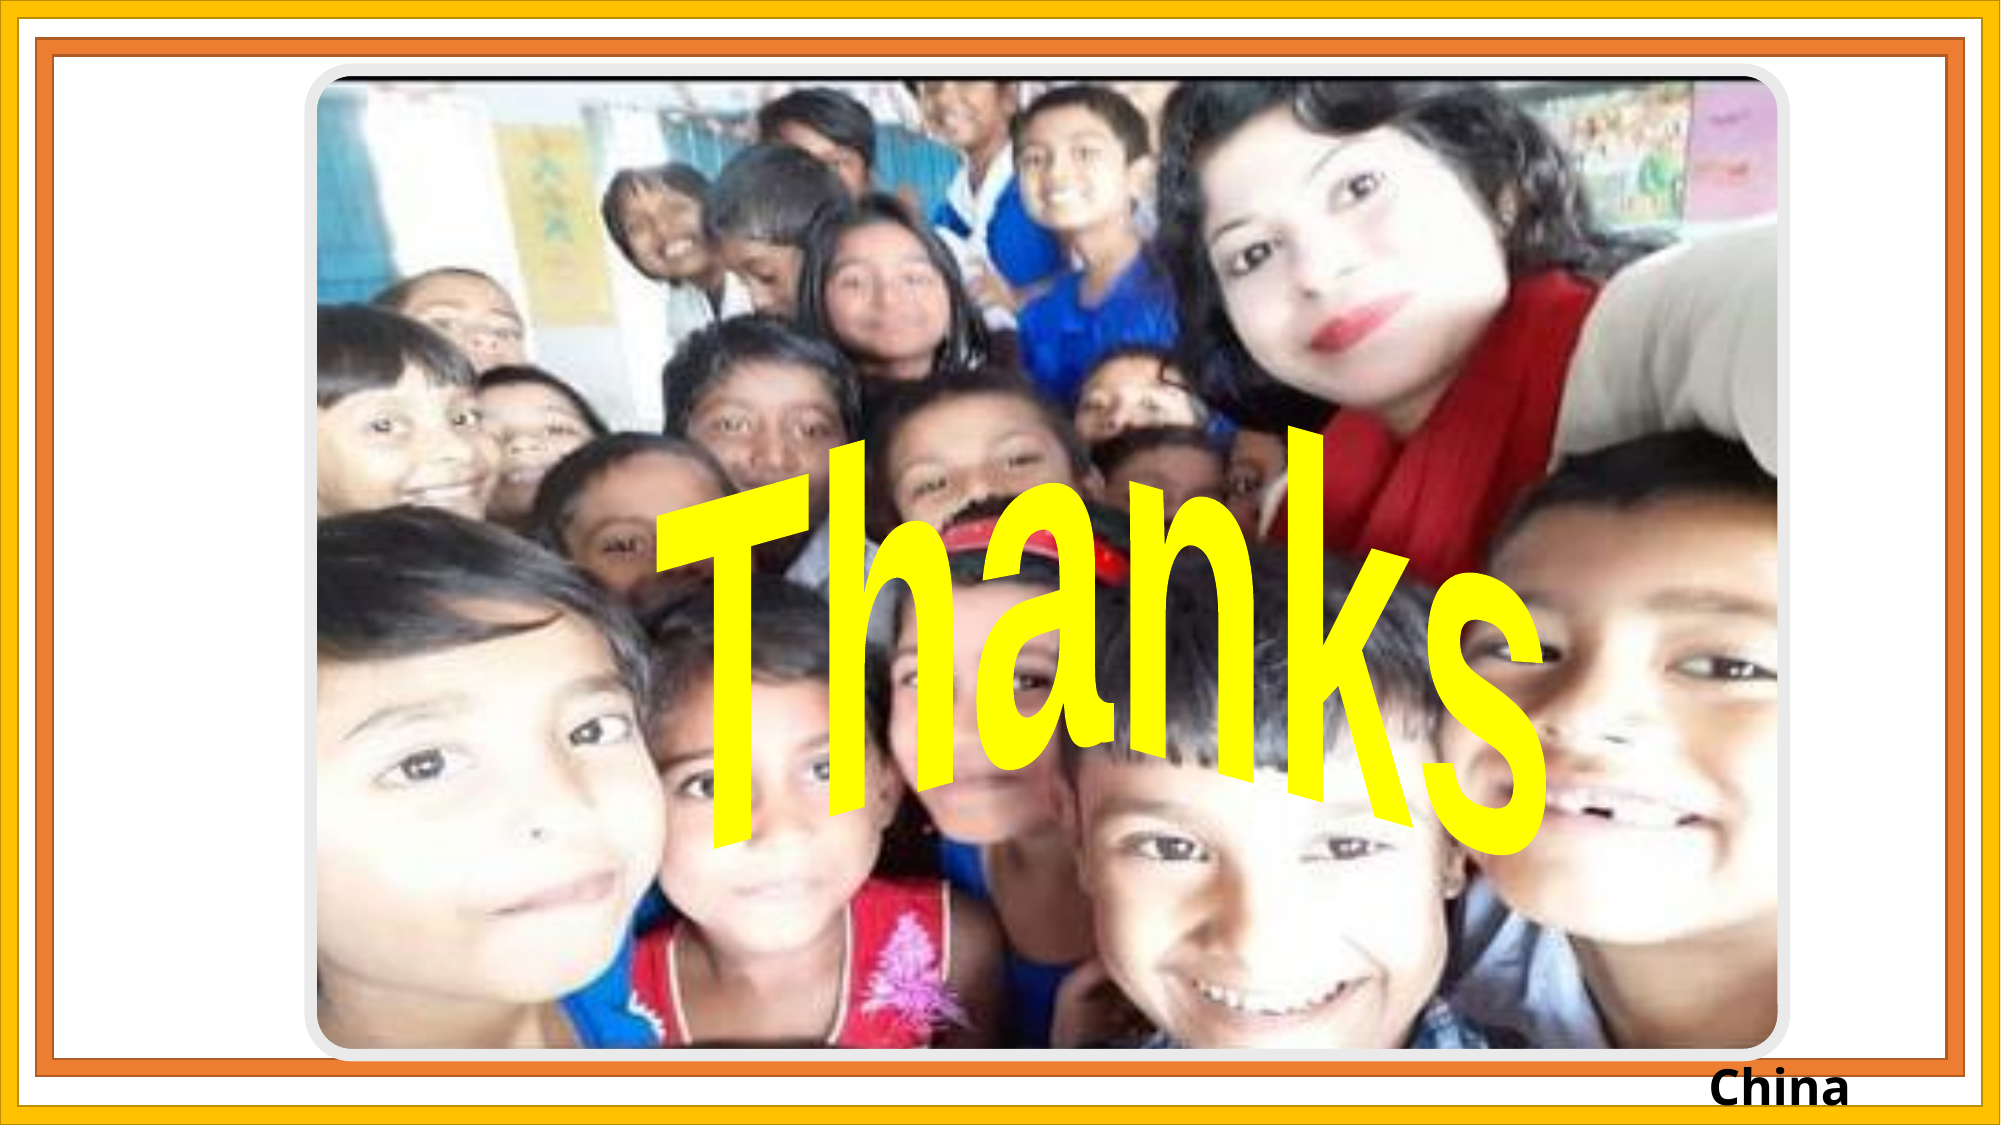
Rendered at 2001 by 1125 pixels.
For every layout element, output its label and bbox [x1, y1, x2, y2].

picture [310, 69, 1784, 1056]
